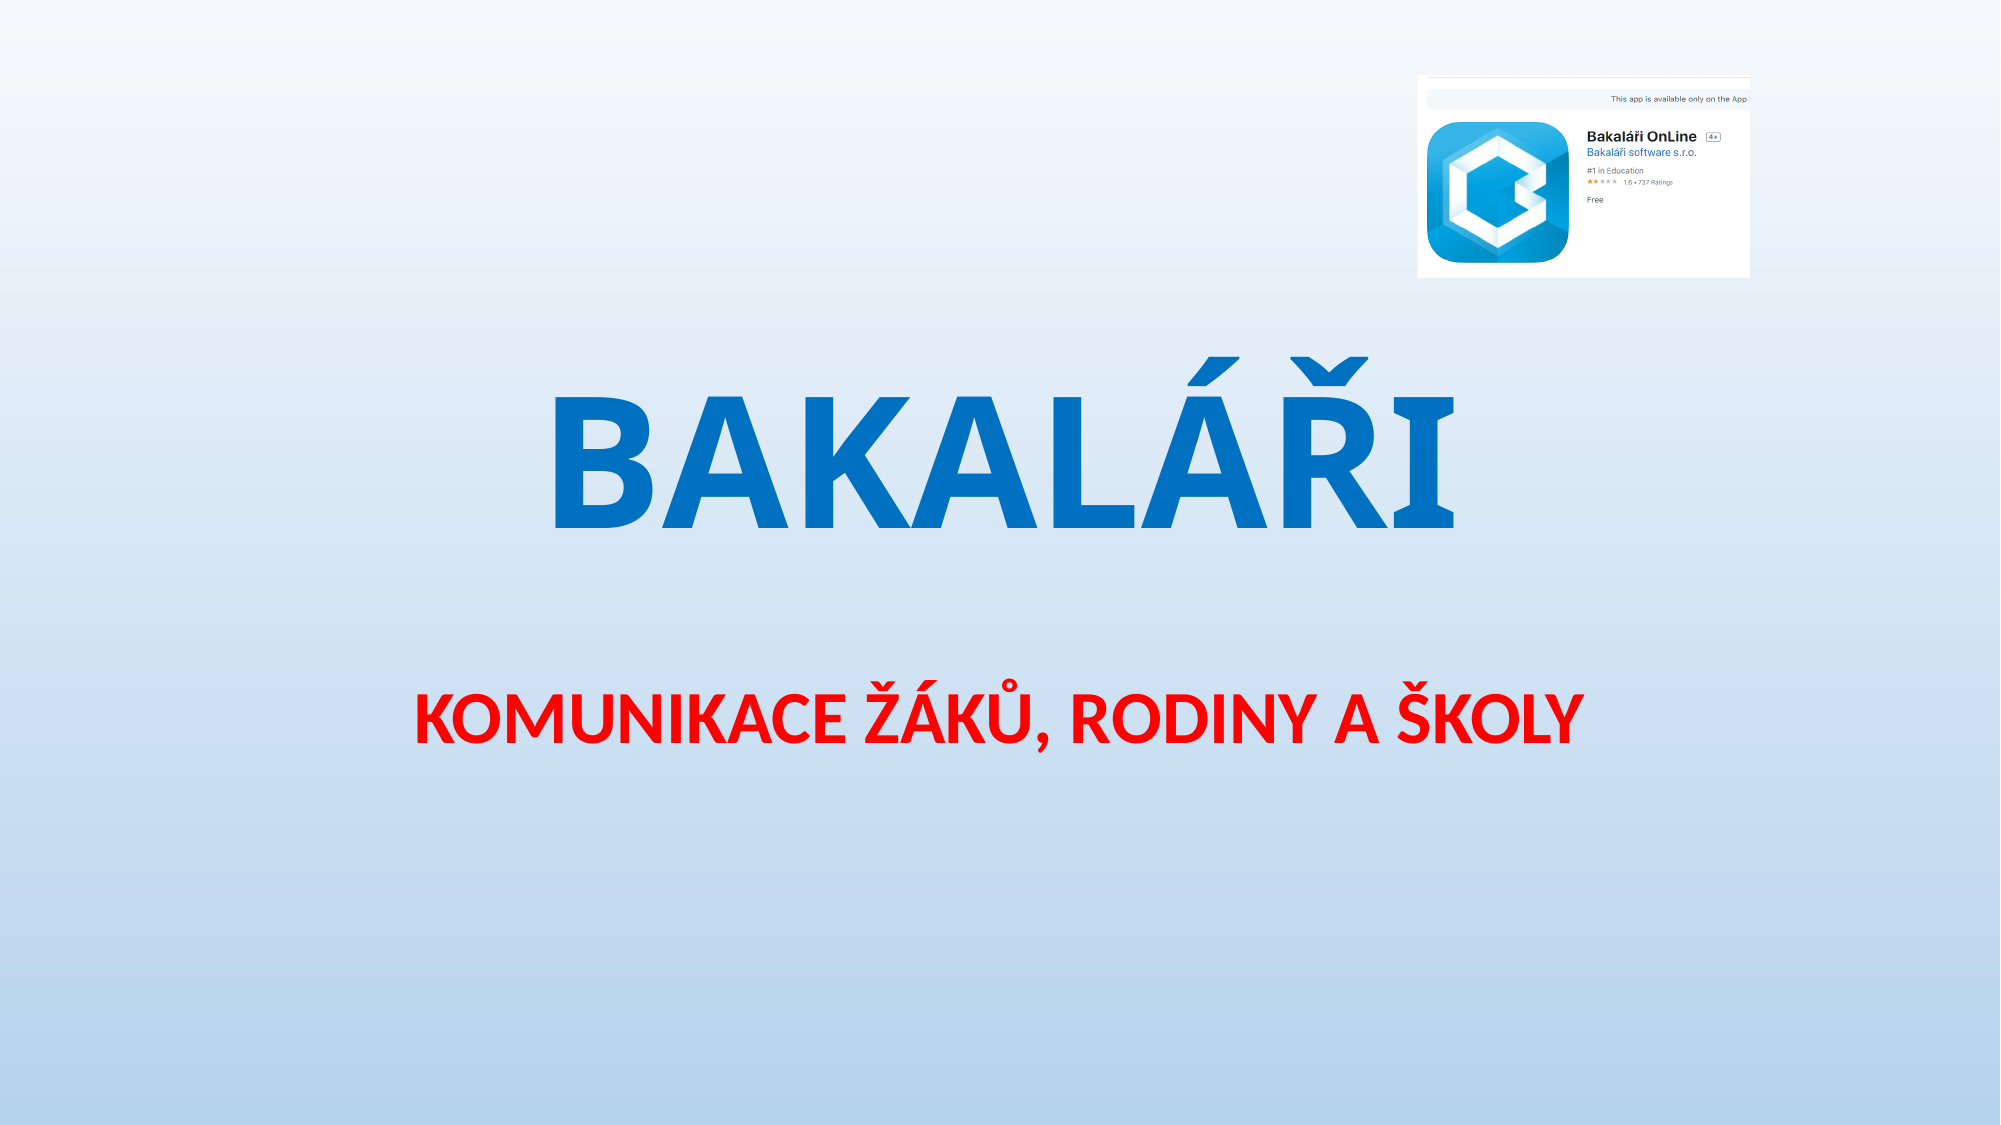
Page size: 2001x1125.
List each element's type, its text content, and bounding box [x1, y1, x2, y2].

picture [1417, 75, 1750, 278]
subtitle KOMUNIKACE ŽÁKŮ, RODINY A ŠKOLY [249, 590, 1750, 863]
title BAKALÁŘI [249, 184, 1750, 576]
